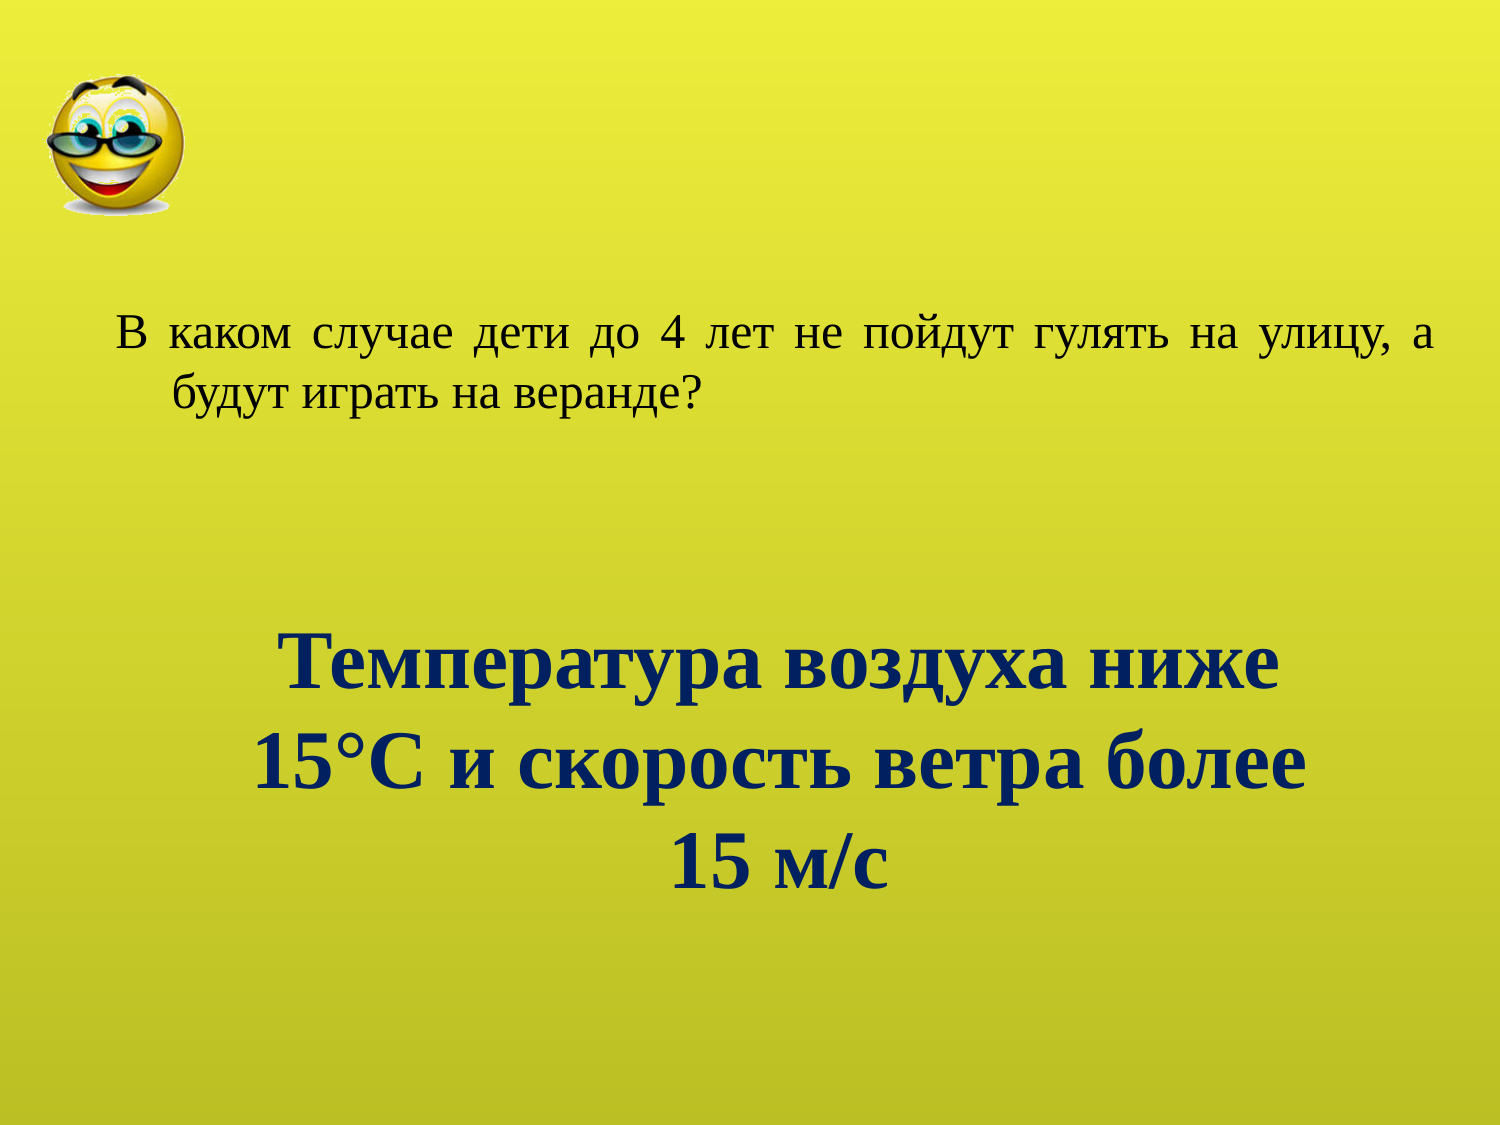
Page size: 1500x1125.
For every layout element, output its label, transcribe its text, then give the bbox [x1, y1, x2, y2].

list В каком случае дети до 4 лет не пойдут гулять на улицу, а будут играть на веранде? [100, 290, 1451, 634]
picture [40, 66, 195, 221]
text_box Температура воздуха ниже 15°С и скорость ветра более 15 м/с [218, 597, 1341, 913]
